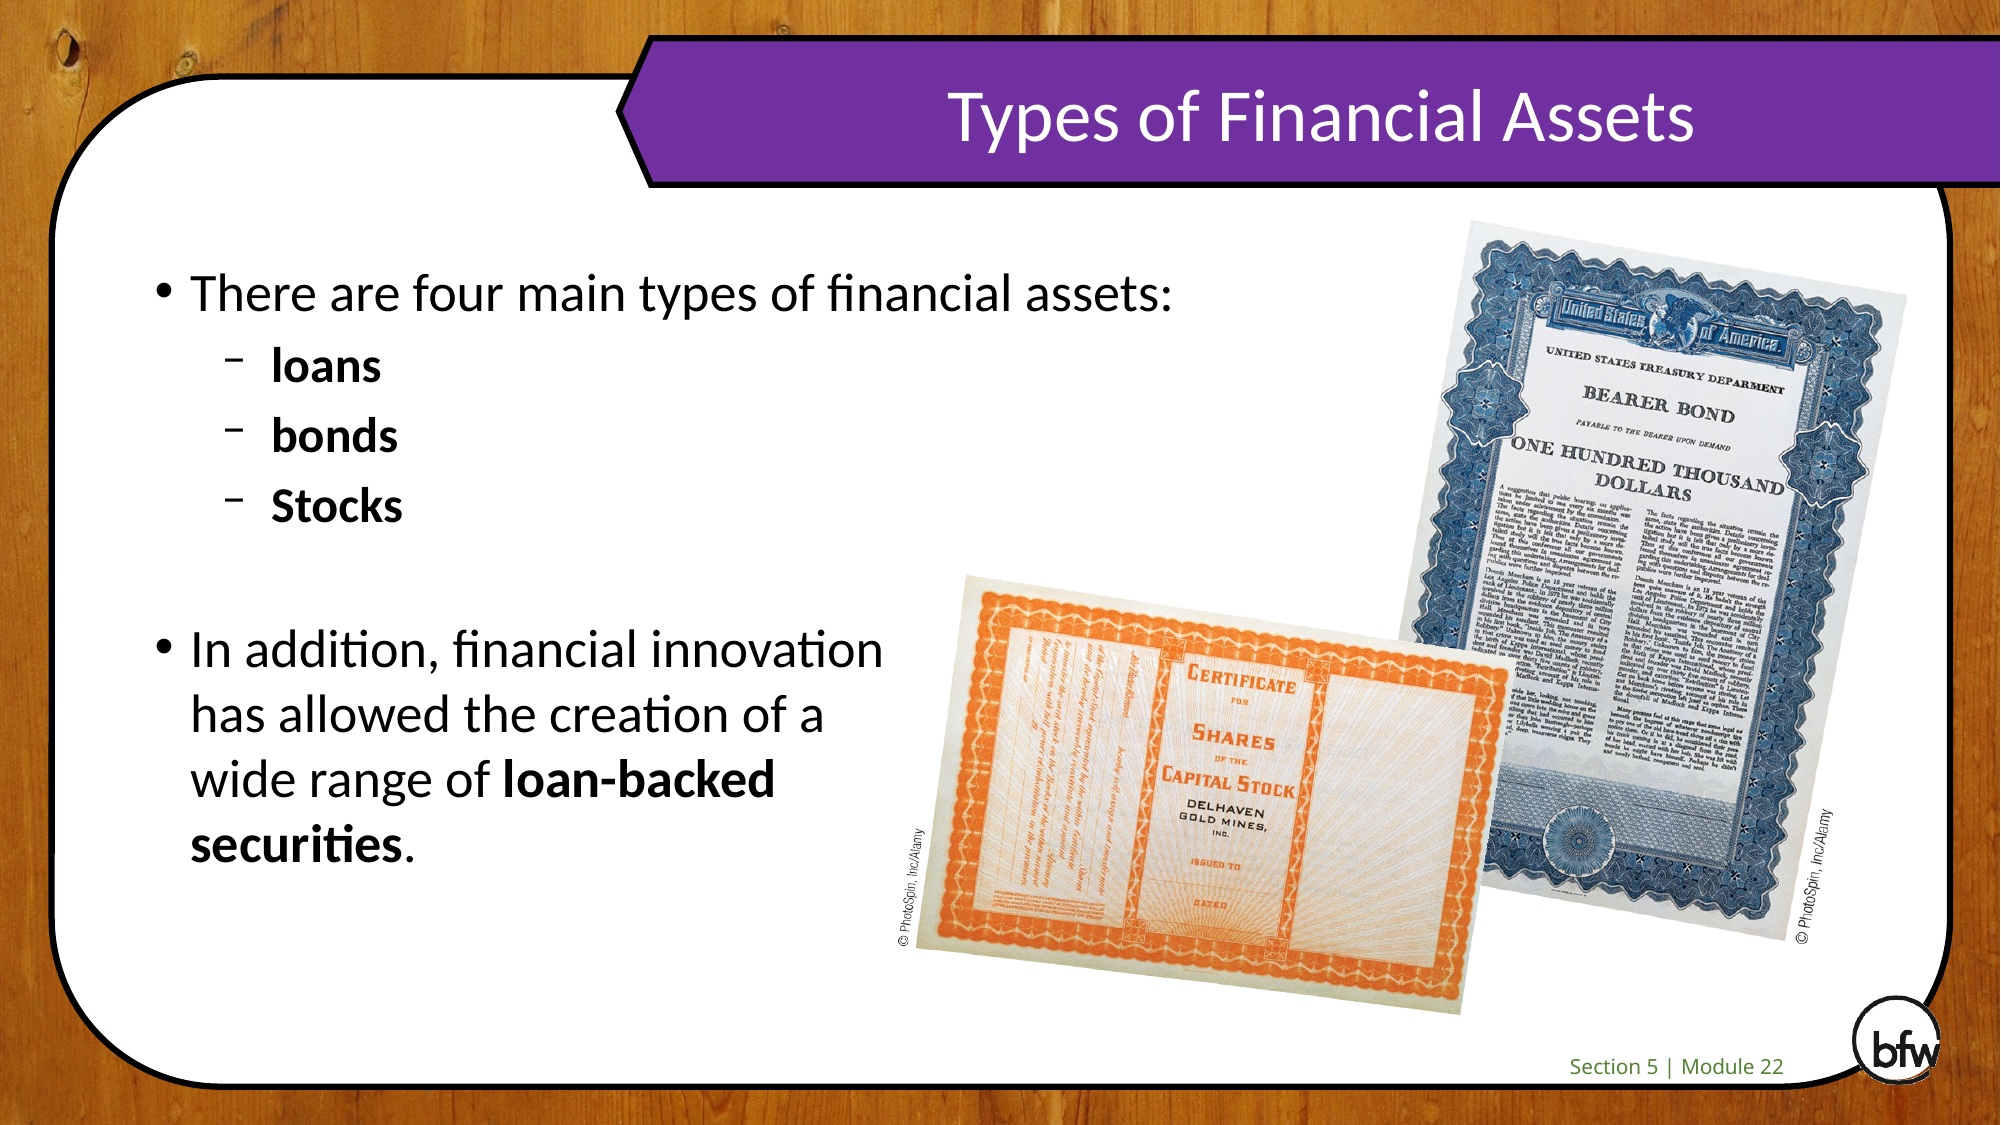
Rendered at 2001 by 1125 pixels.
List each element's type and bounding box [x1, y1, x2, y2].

picture [898, 219, 1907, 1016]
list [0, 0, 2000, 1125]
picture [1850, 993, 1943, 1087]
